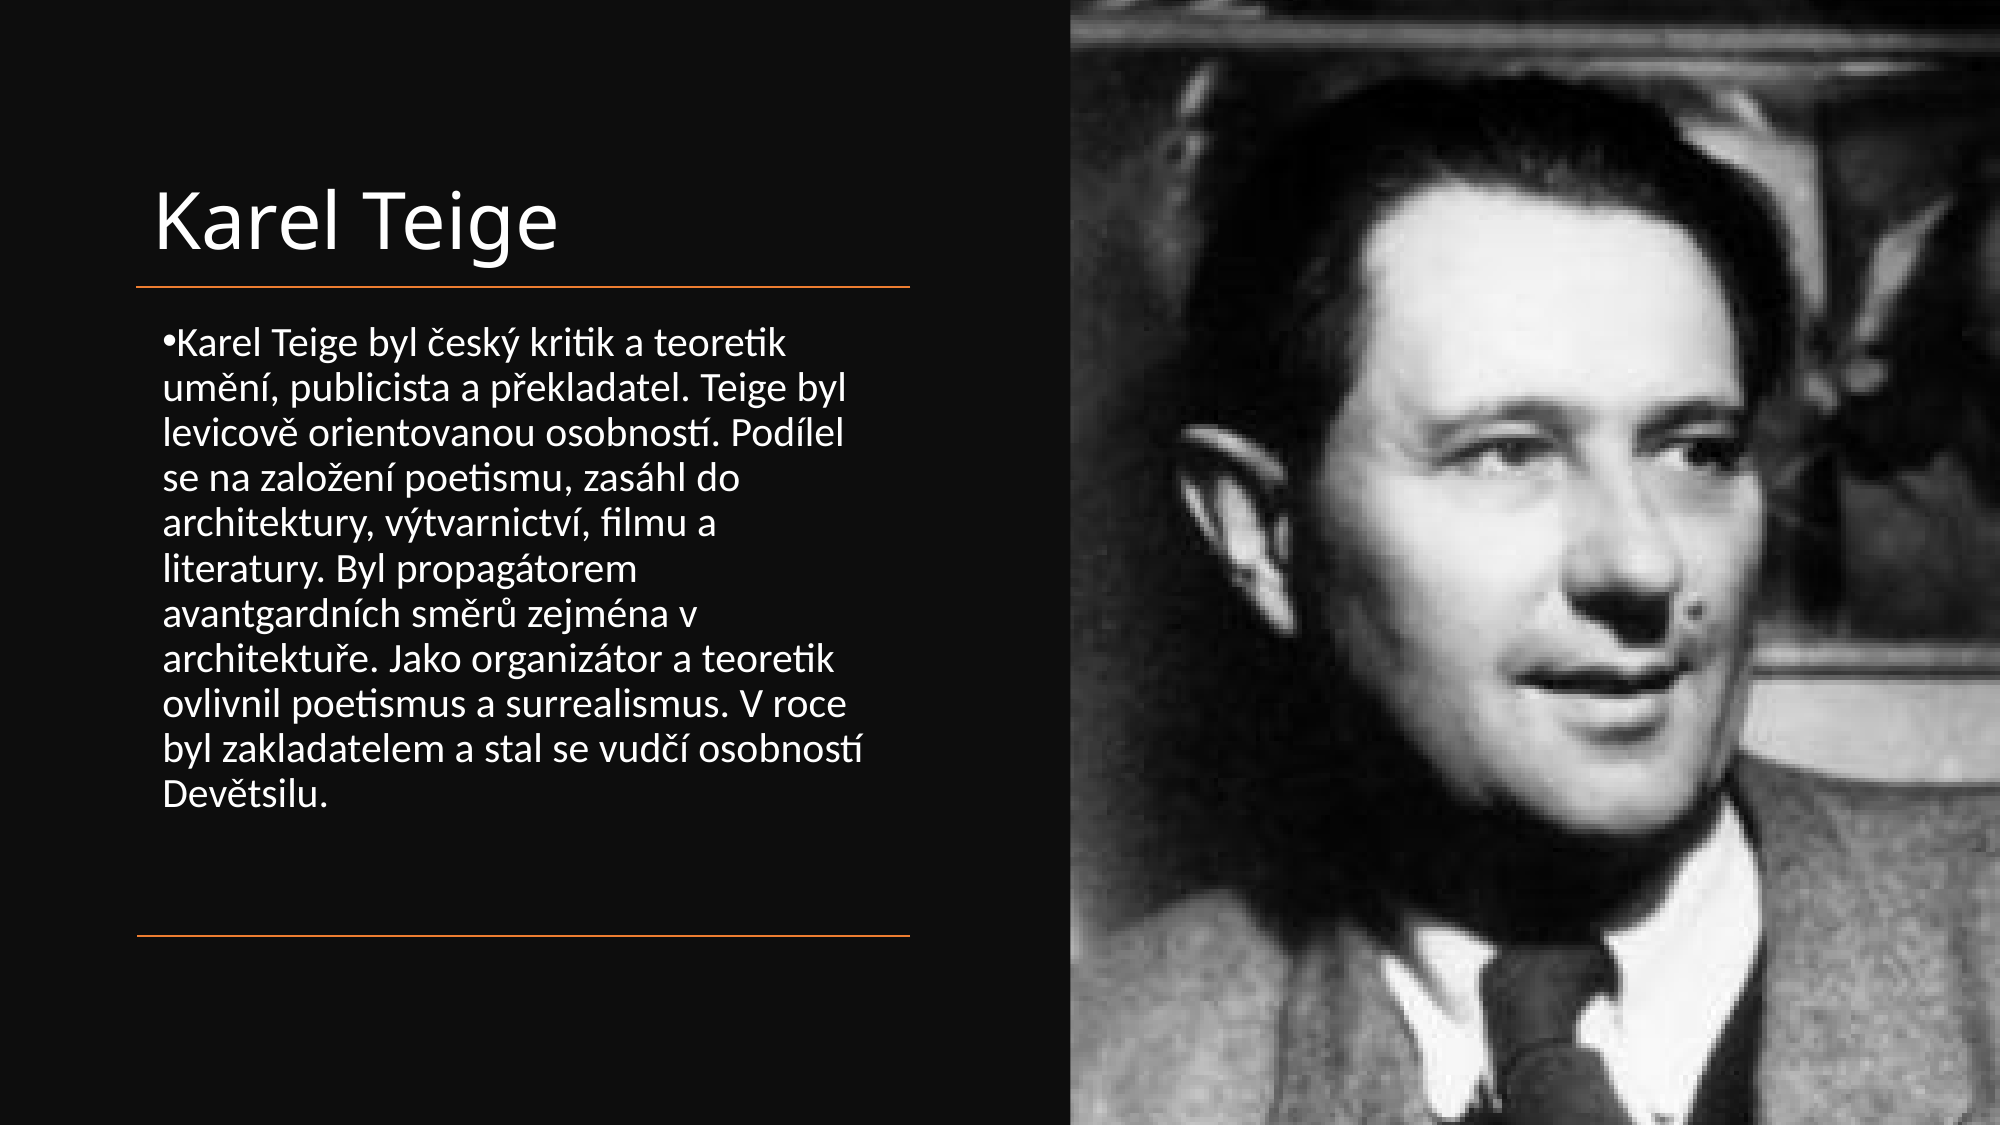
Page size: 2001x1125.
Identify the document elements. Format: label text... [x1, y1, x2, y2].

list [1070, 0, 2000, 1125]
text_box [0, 0, 1070, 1125]
list Karel Teige byl český kritik a teoretik umění, publicista a překladatel. Teige byl levicově orientovanou osobností. Podílel se na založení poetismu, zasáhl do architektury, výtvarnictví, filmu a literatury. Byl propagátorem avantgardních směrů zejména v architektuře. Jako organizátor a teoretik ovlivnil poetismus a surrealismus. V roce byl zakladatelem a stal se vudčí osobností Devětsilu. [147, 313, 900, 912]
title Karel Teige [137, 73, 910, 275]
